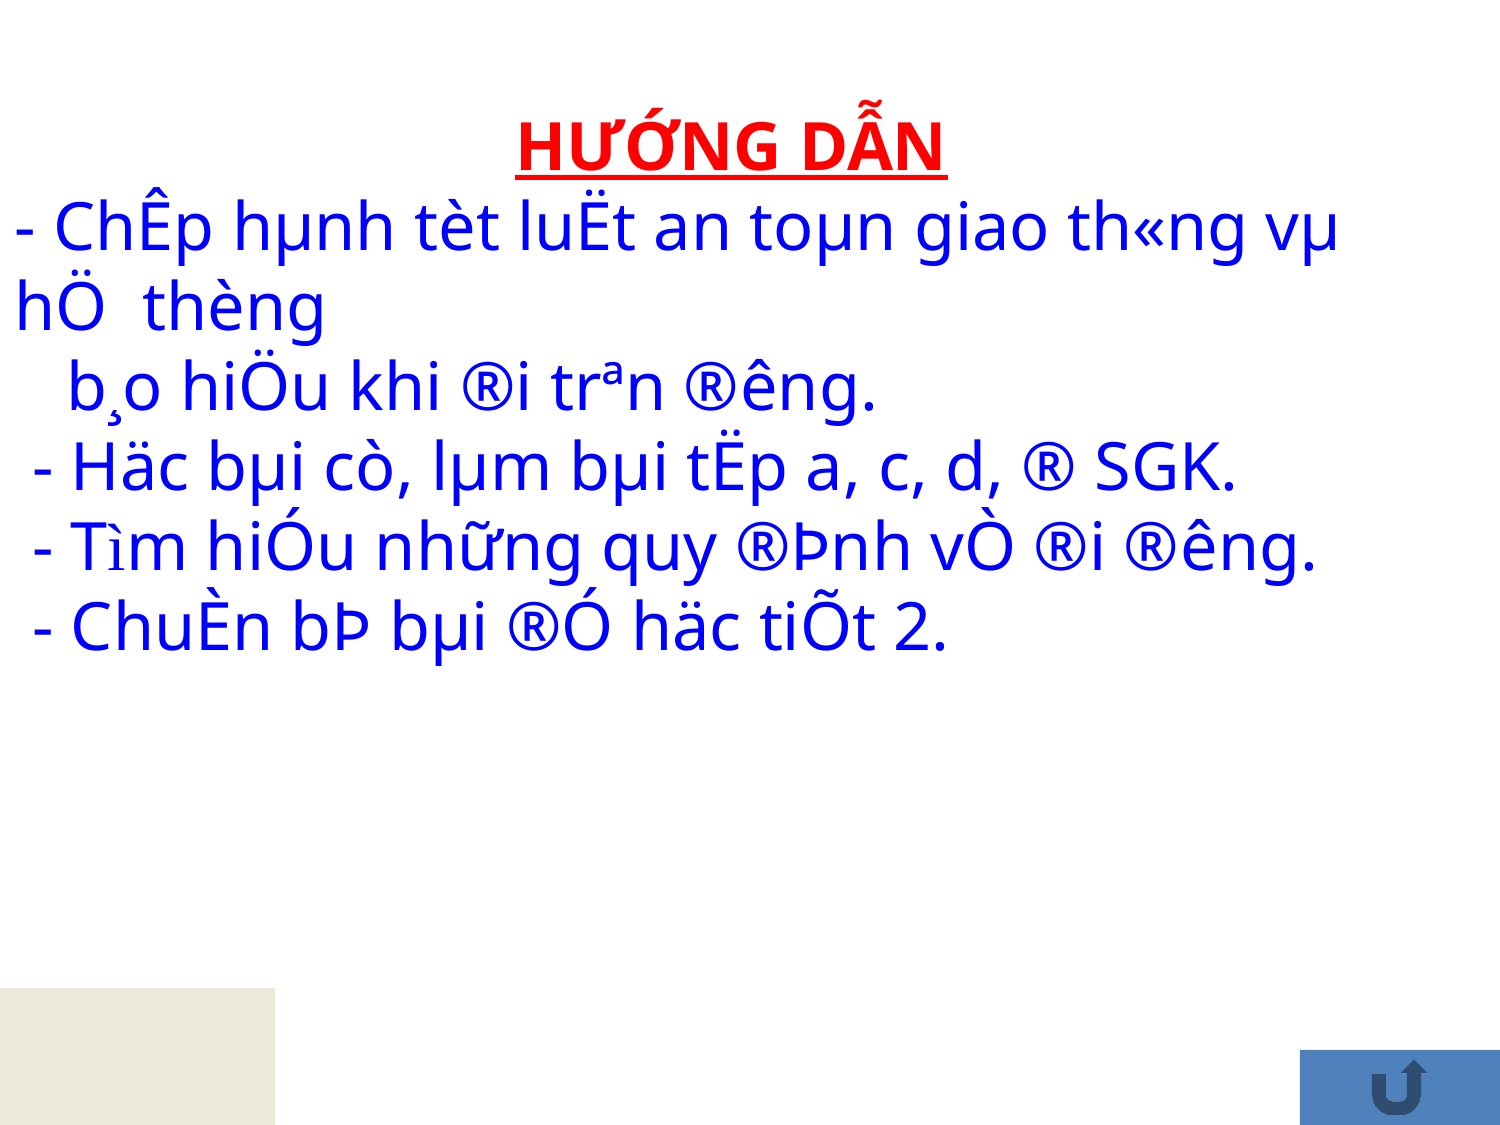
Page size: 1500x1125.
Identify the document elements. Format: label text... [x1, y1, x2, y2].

text_box [1299, 1049, 1500, 1125]
text_box HƯỚNG DẪN - ChÊp hµnh tèt luËt an toµn giao th«ng vµ hÖ thèng b¸o hiÖu khi ®i trªn ®­êng. - Häc bµi cò, lµm bµi tËp a, c, d, ® SGK. - Tìm hiÓu những quy ®Þnh vÒ ®i ®­êng. - ChuÈn bÞ bµi ®Ó häc tiÕt 2. [0, 96, 1463, 831]
